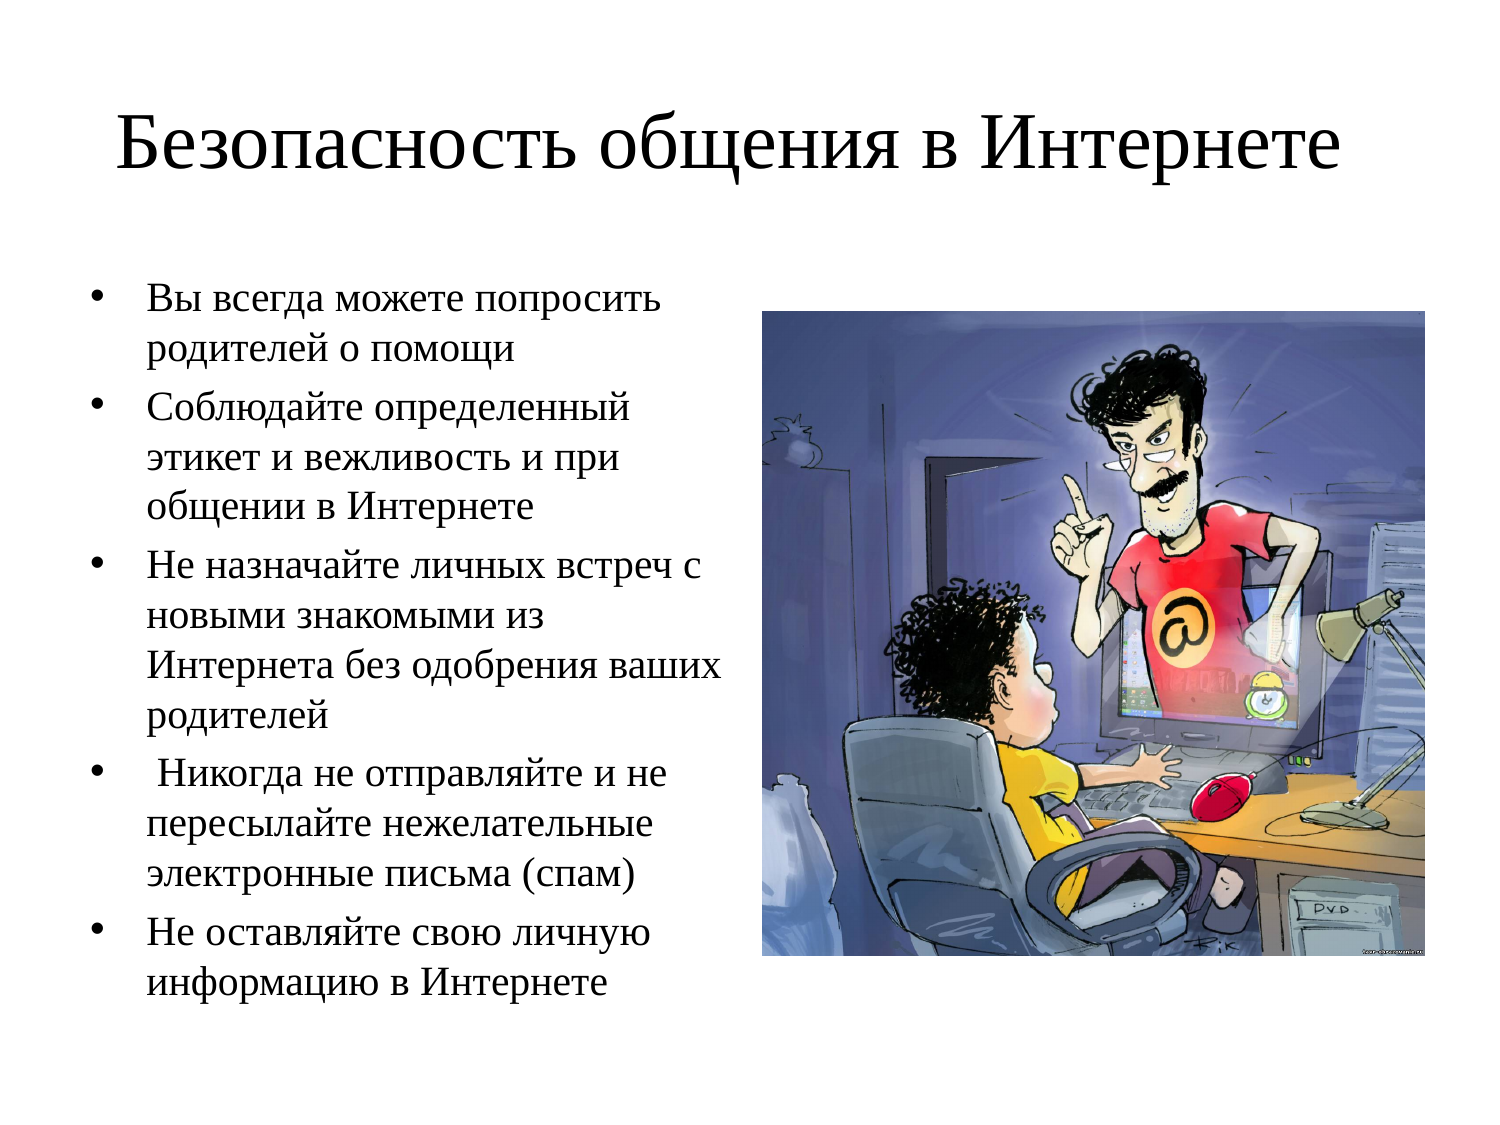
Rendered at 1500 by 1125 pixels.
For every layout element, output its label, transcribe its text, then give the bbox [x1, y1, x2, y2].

title Безопасность общения в Интернете [64, 42, 1415, 231]
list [762, 311, 1426, 956]
list Вы всегда можете попросить родителей о помощи Соблюдайте определенный этикет и вежливость и при общении в Интернете Не назначайте личных встреч с новыми знакомыми из Интернета без одобрения ваших родителей Никогда не отправляйте и не пересылайте нежелательные электронные письма (спам) Не оставляйте свою личную информацию в Интернете [75, 262, 738, 1005]
